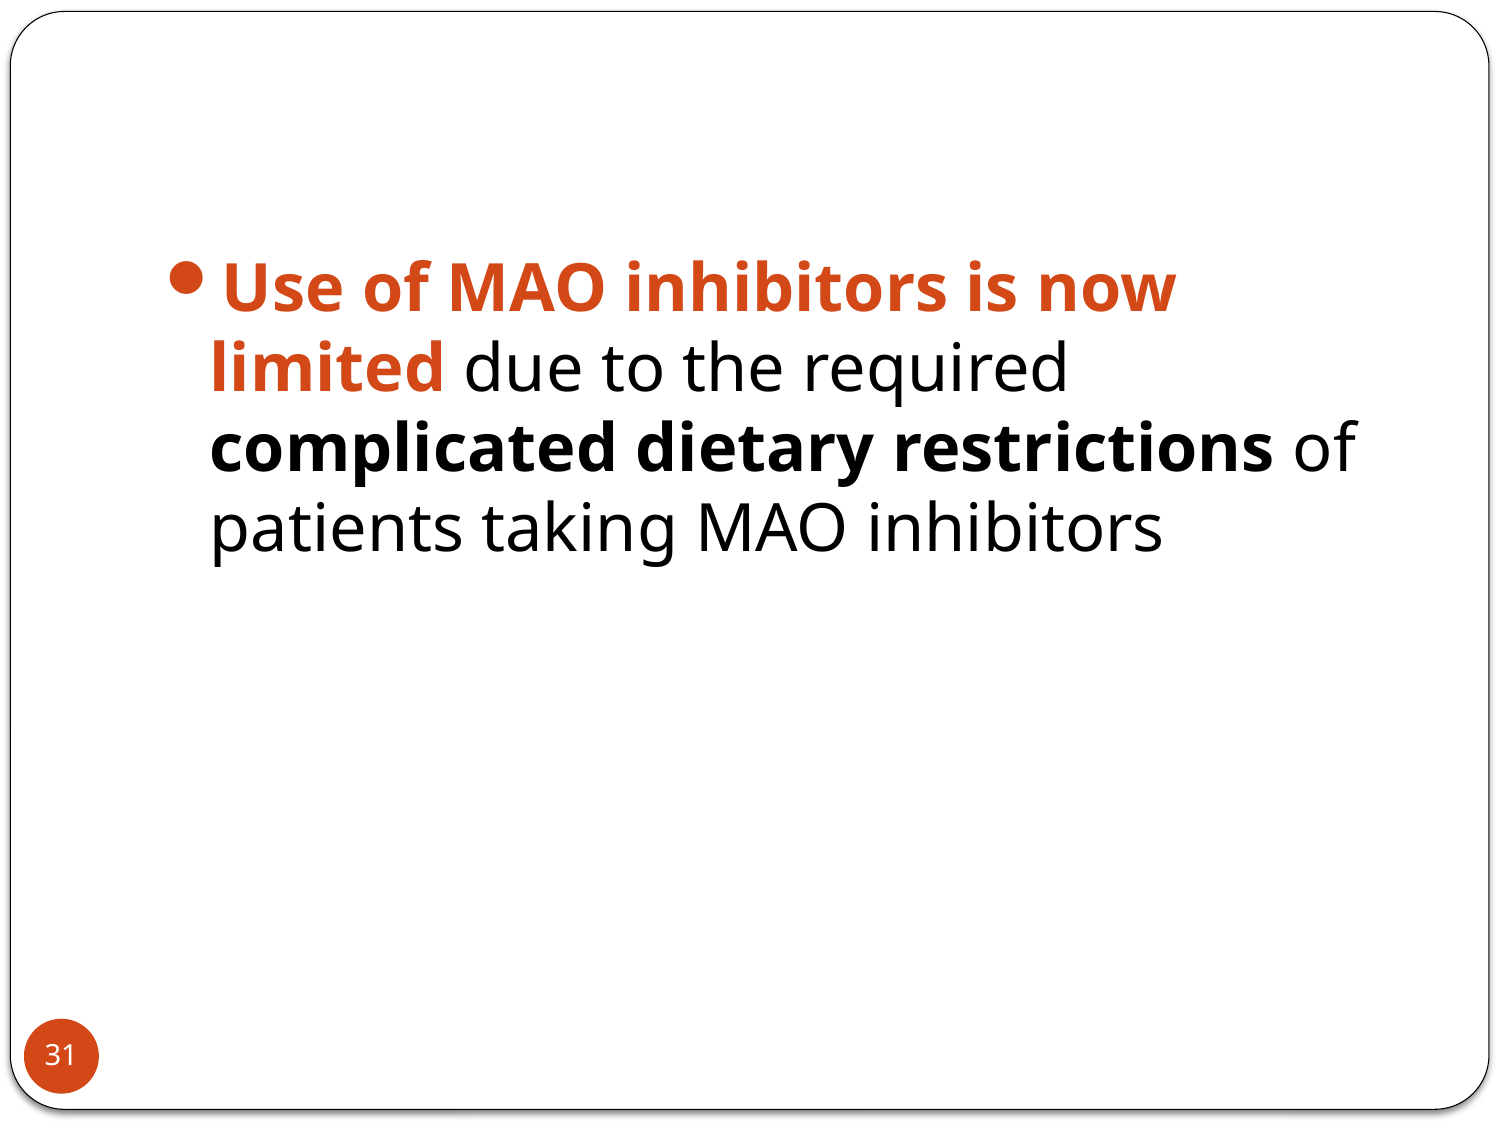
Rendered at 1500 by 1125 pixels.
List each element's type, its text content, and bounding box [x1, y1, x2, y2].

slide_number 31 [23, 1018, 99, 1094]
list Use of MAO inhibitors is now limited due to the required complicated dietary restrictions of patients taking MAO inhibitors [150, 237, 1425, 988]
